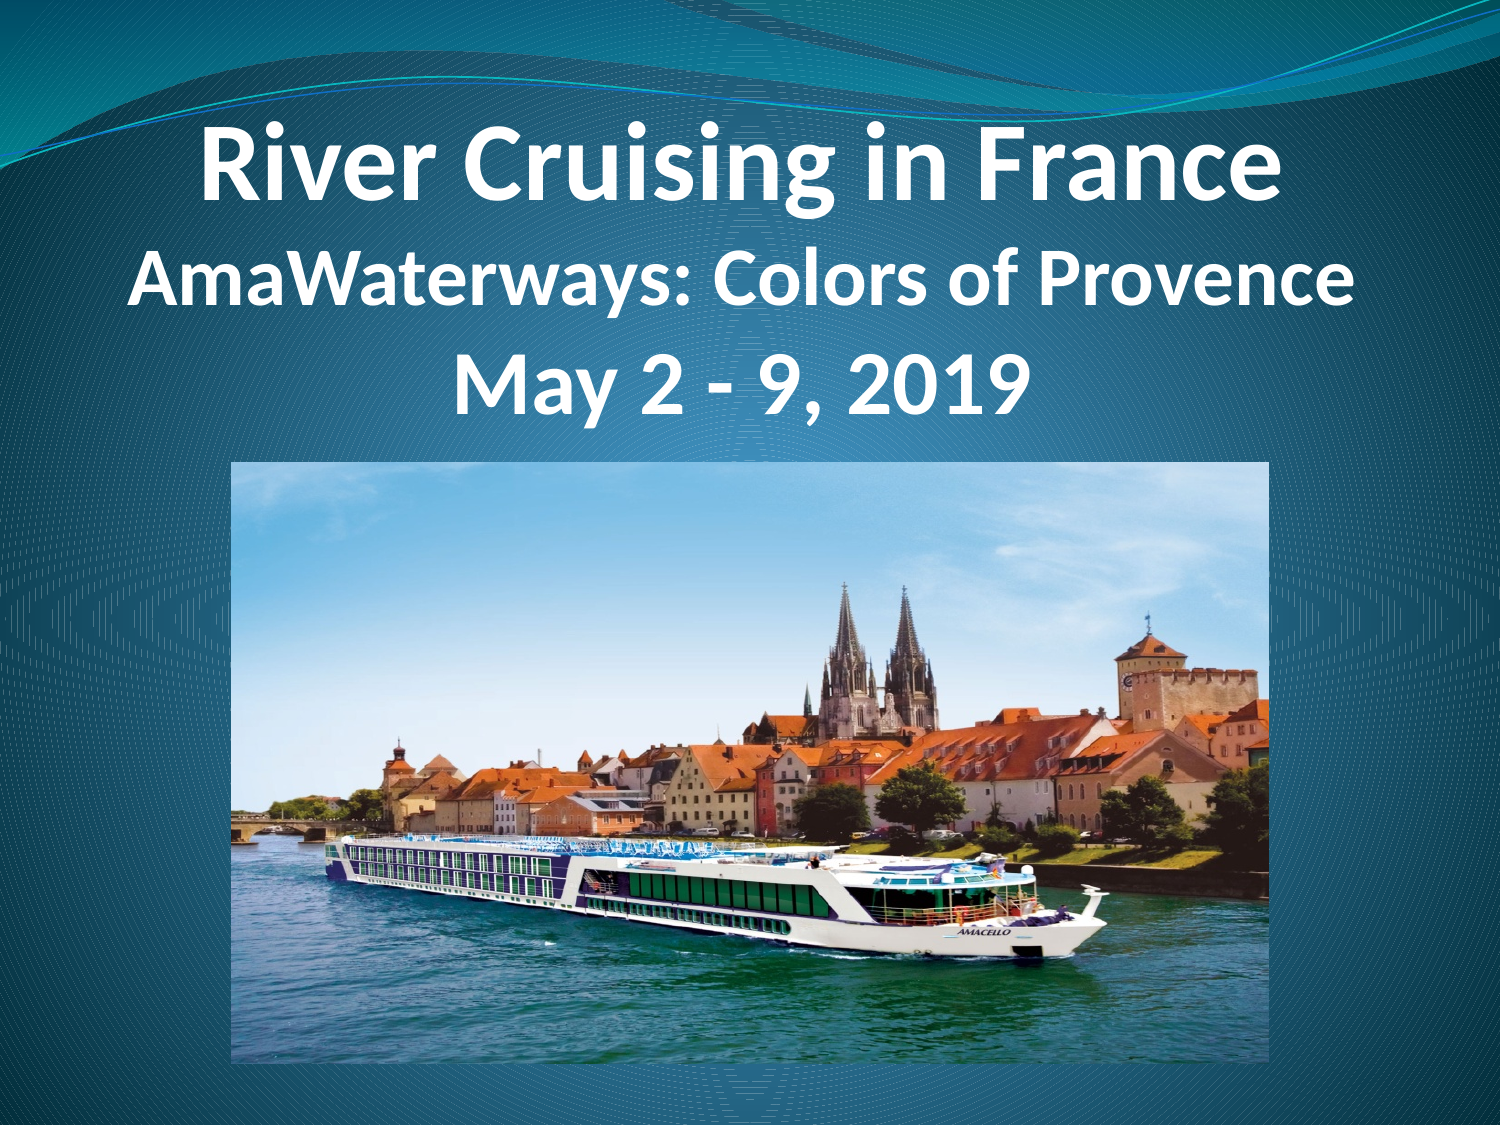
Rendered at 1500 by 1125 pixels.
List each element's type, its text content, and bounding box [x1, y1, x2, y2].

title River Cruising in France AmaWaterways: Colors of Provence May 2 - 9, 2019 [99, 245, 1388, 433]
picture [230, 462, 1269, 1064]
